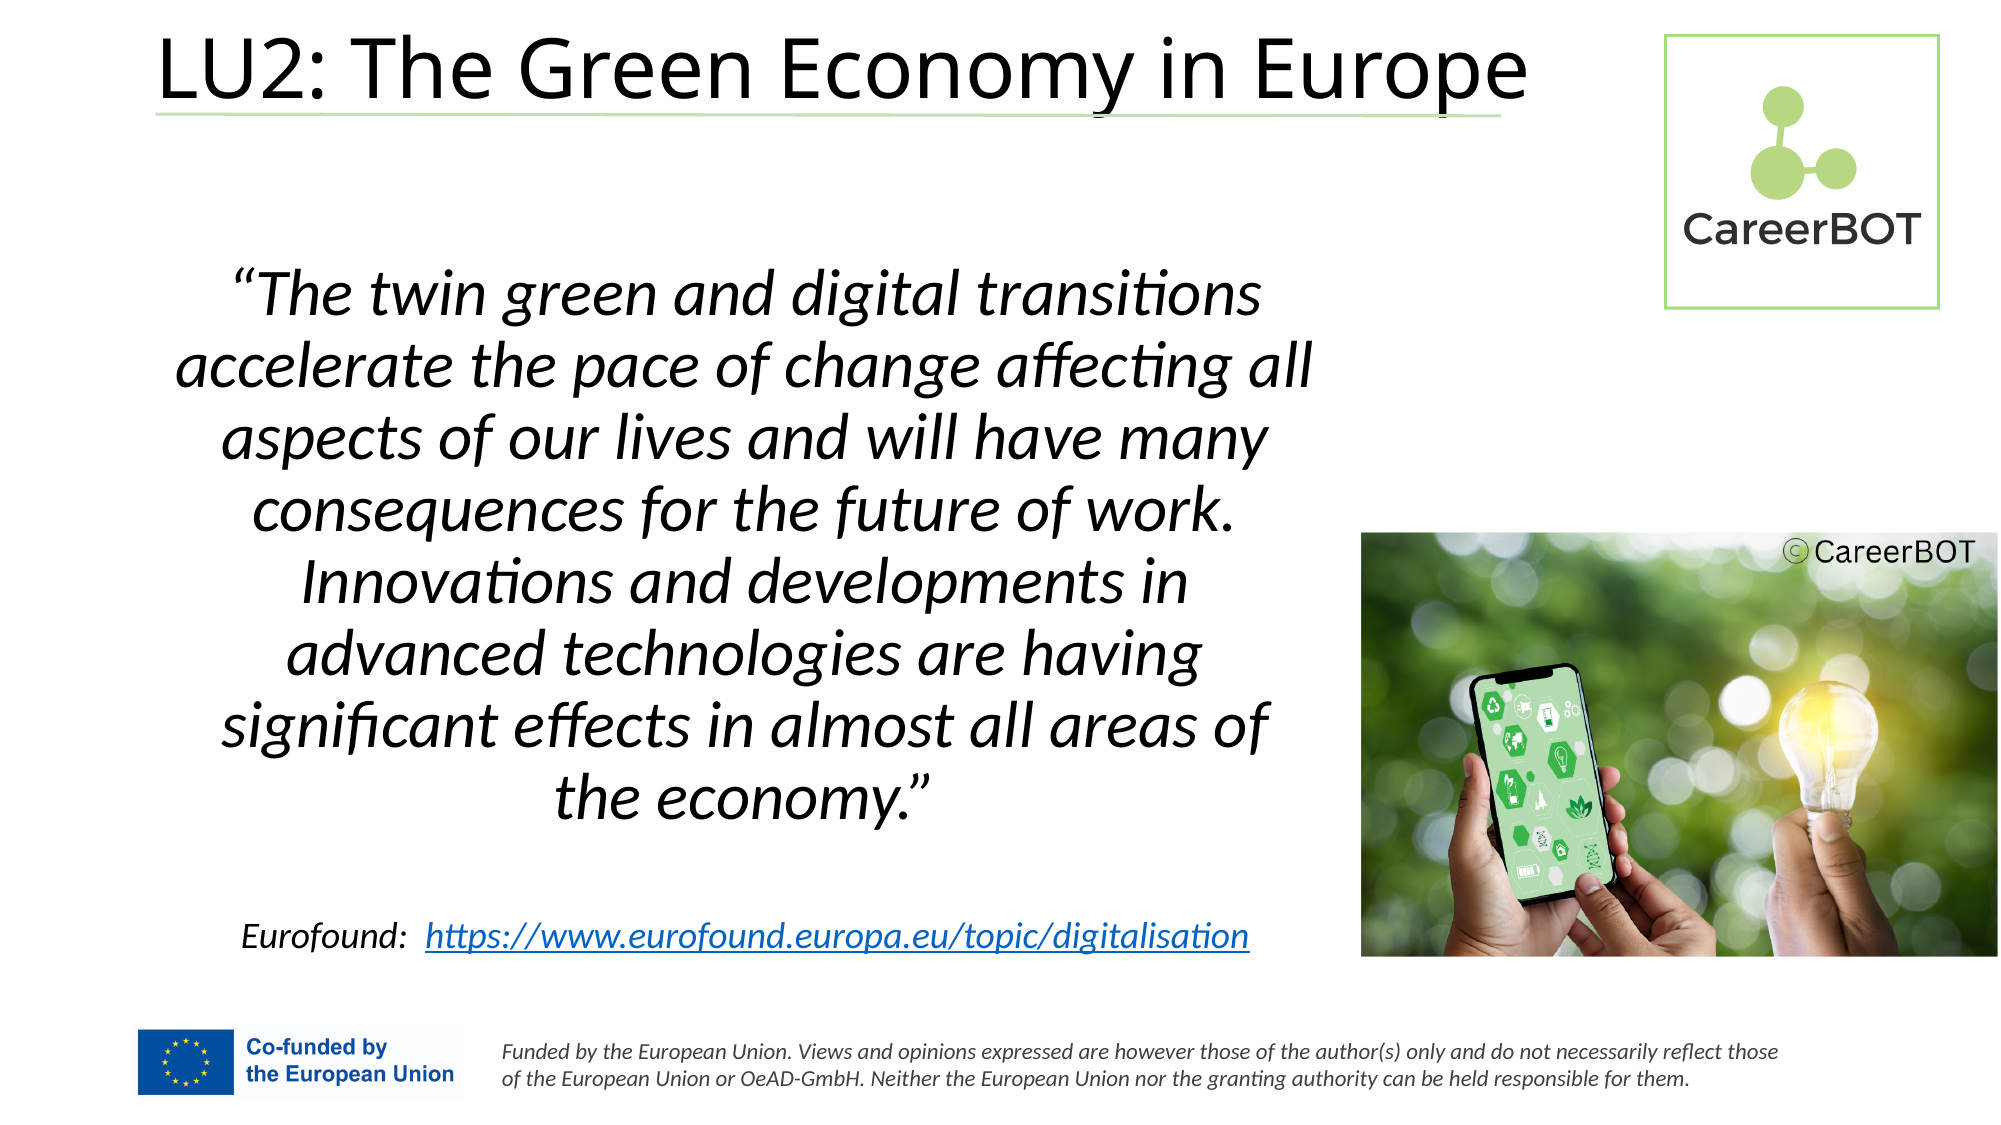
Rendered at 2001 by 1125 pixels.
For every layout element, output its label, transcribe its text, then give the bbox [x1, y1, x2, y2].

title LU2: The Green Economy in Europe [140, 23, 1605, 124]
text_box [130, 1025, 1970, 1100]
picture [1296, 34, 2000, 1125]
subtitle “The twin green and digital transitions accelerate the pace of change affecting all aspects of our lives and will have many consequences for the future of work. Innovations and developments in advanced technologies are having significant effects in almost all areas of the economy.” Eurofound: https://www.eurofound.europa.eu/topic/digitalisation [155, 250, 1336, 1025]
